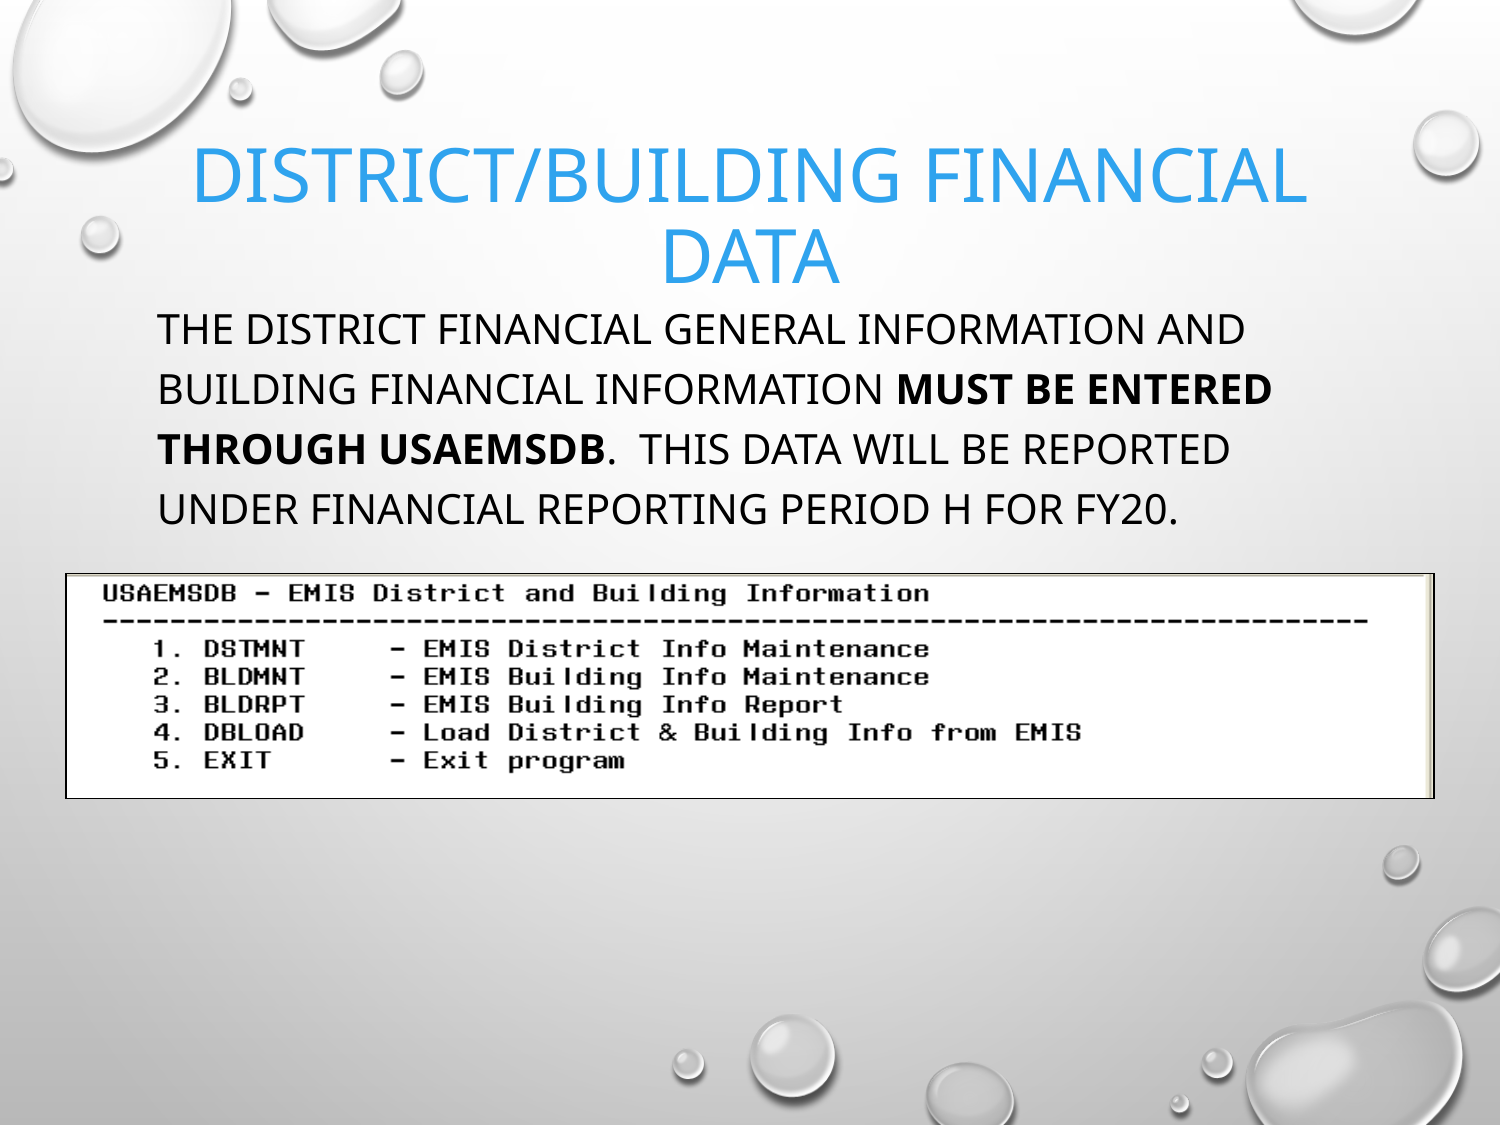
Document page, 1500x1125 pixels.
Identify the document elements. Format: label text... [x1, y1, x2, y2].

title DISTRICT/BUILDING FINANCIAL DATA [112, 88, 1388, 350]
picture [0, 0, 1500, 1125]
list THE DISTRICT FINANCIAL GENERAL INFORMATION AND BUILDING FINANCIAL INFORMATION MUST BE ENTERED THROUGH USAEMSDB. THIS DATA WILL BE REPORTED UNDER FINANCIAL REPORTING PERIOD H FOR FY20. [137, 285, 1367, 572]
